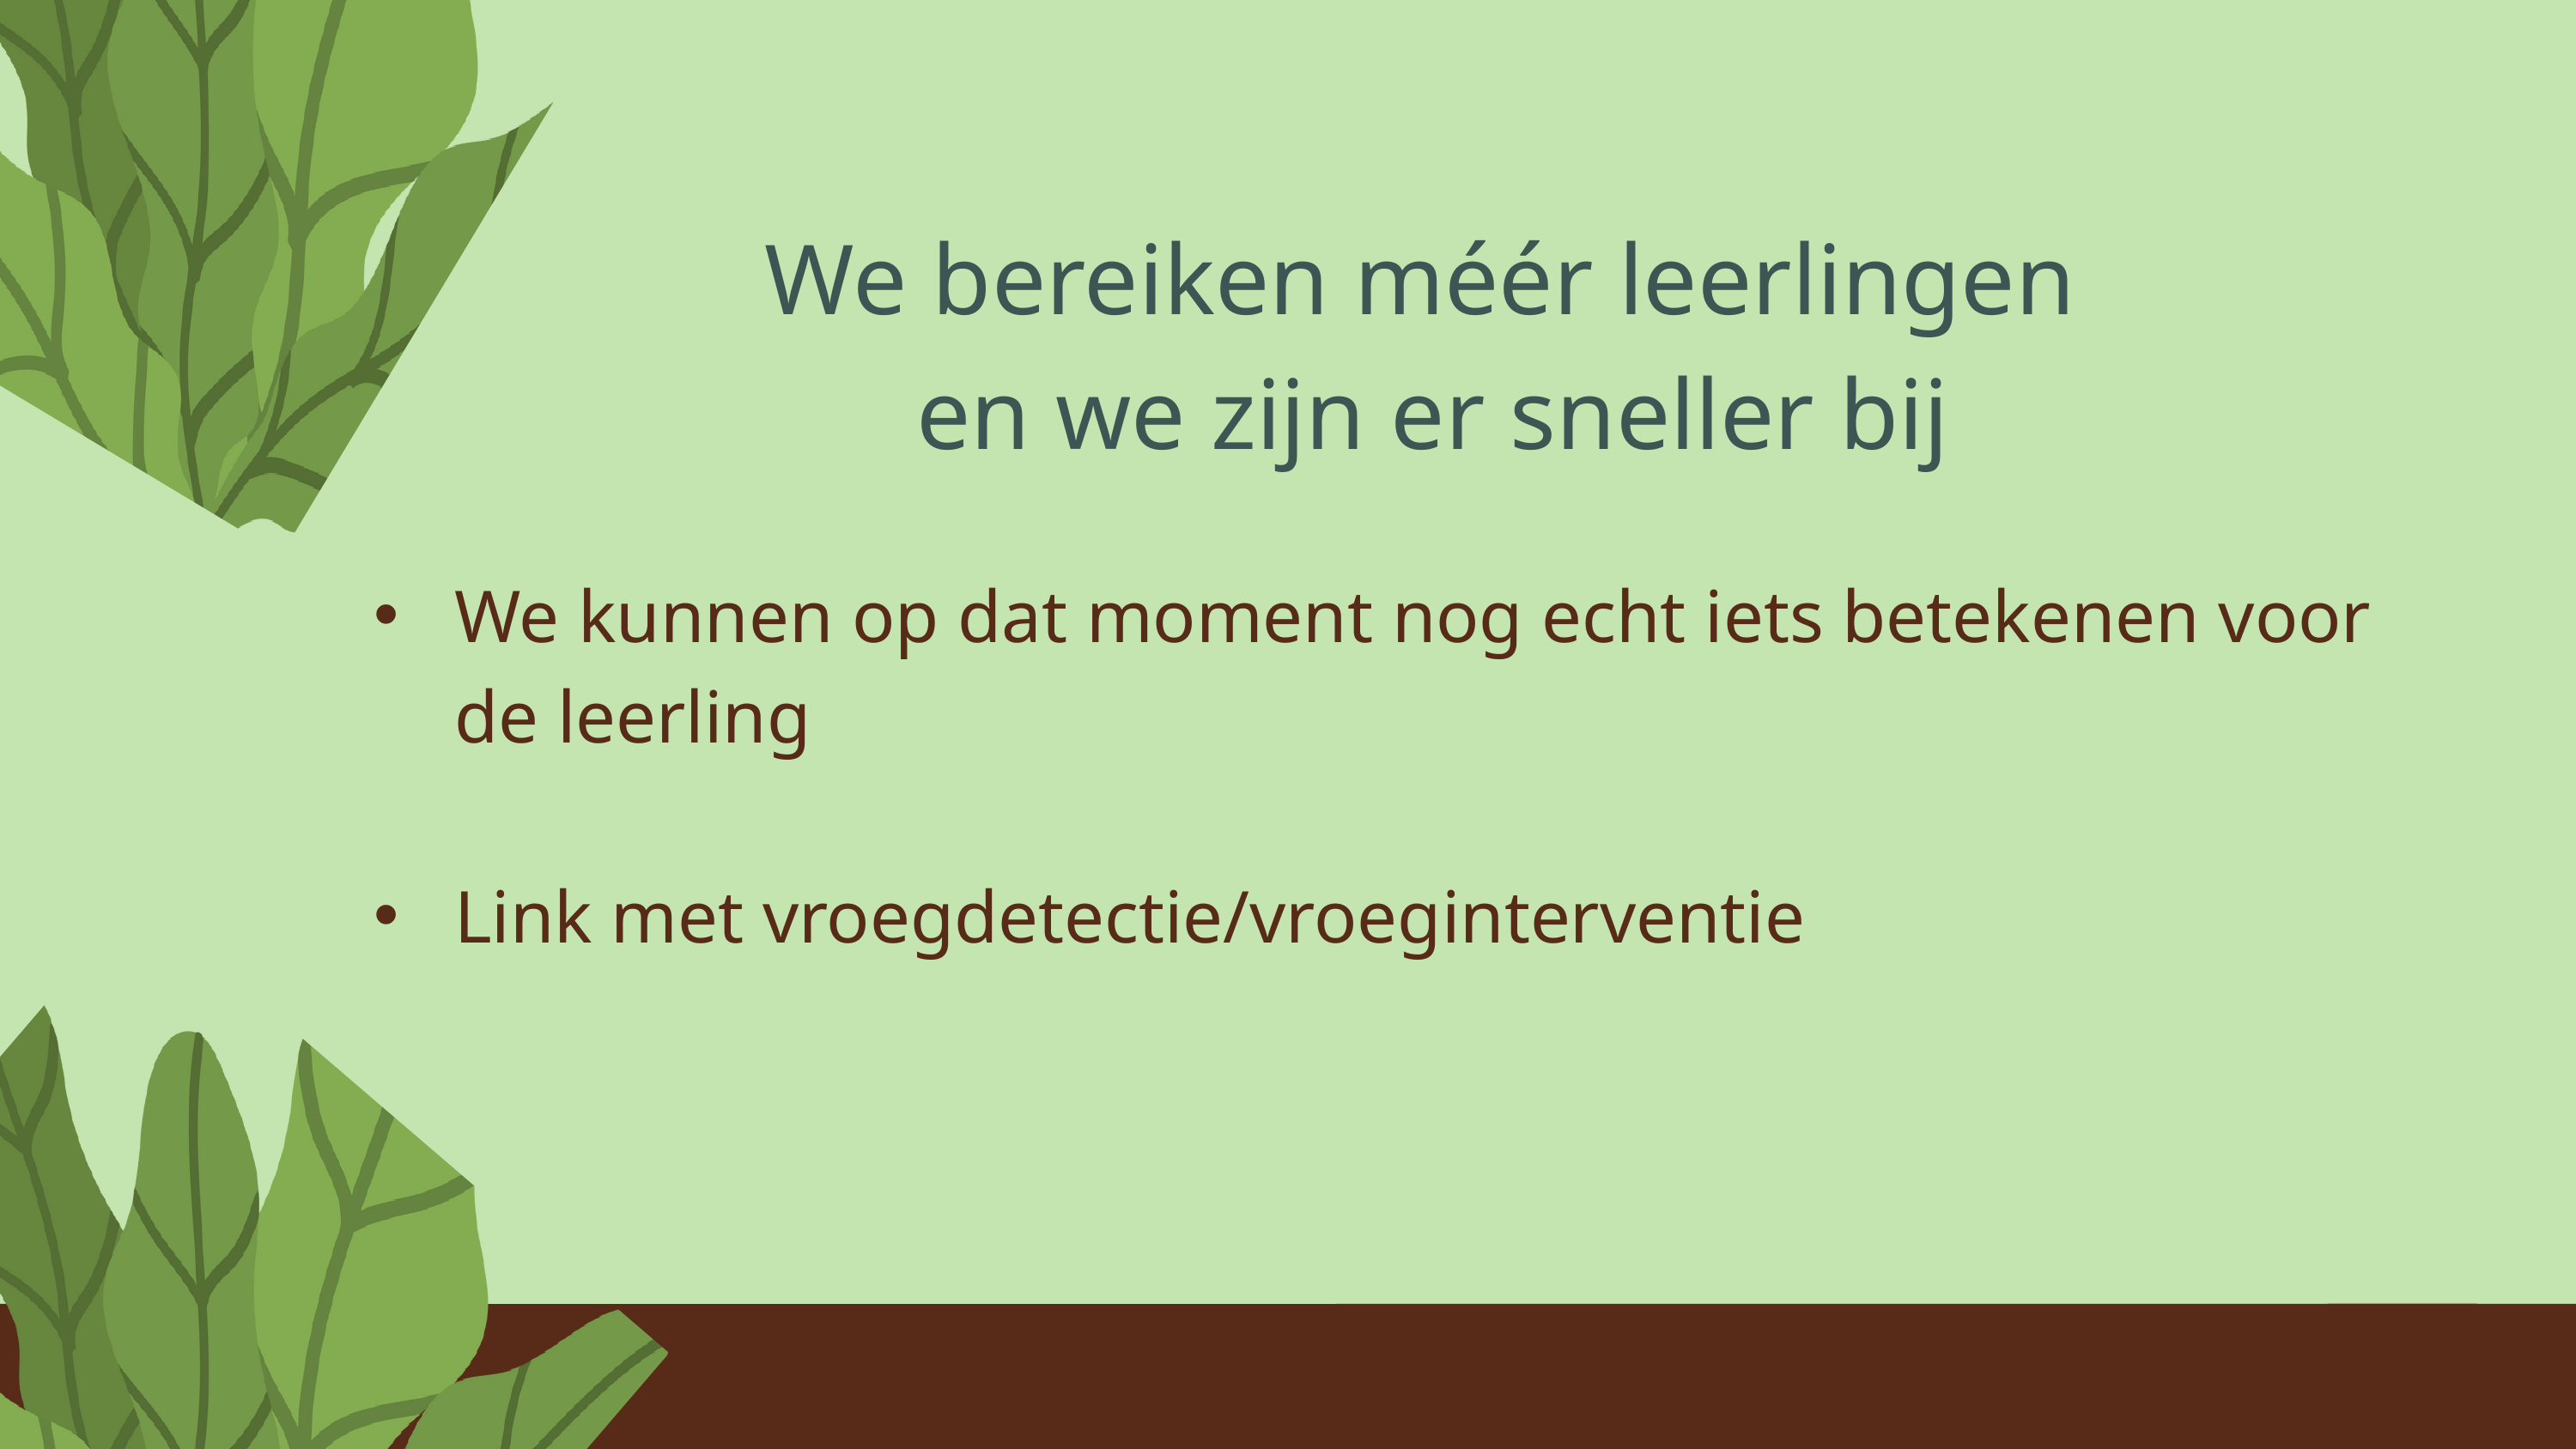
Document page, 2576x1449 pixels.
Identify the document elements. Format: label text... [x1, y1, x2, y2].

text_box [0, 896, 608, 1300]
text_box We bereiken méér leerlingen en we zijn er sneller bij [374, 198, 2493, 470]
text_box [0, 1303, 2576, 1449]
text_box [0, 0, 615, 555]
text_box We kunnen op dat moment nog echt iets betekenen voor de leerling Link met vroegdetectie/vroeginterventie [374, 556, 2432, 958]
